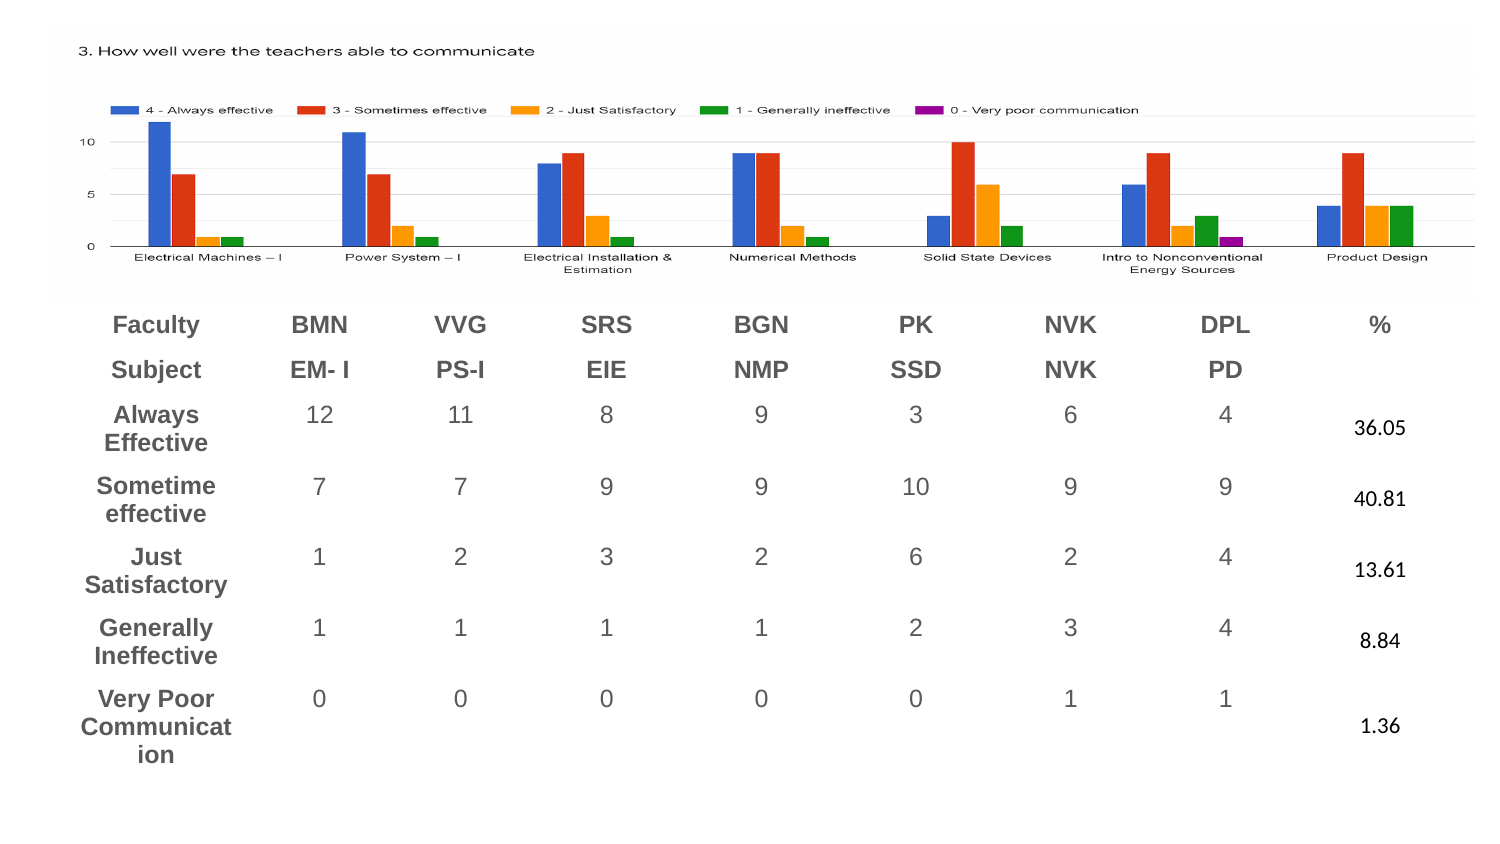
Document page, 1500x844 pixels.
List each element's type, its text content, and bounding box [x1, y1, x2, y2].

table_cell NVK [994, 349, 1148, 394]
table_cell Sometime effective [65, 465, 248, 536]
table_cell 4 [1148, 607, 1303, 677]
table_cell EM- I [248, 349, 392, 394]
table_cell 9 [1148, 465, 1303, 536]
table_cell 0 [248, 677, 392, 776]
table_cell 1.36 [1303, 677, 1458, 776]
table_header % [1303, 313, 1458, 394]
table_cell 3 [994, 607, 1148, 677]
table_header NVK [994, 313, 1148, 349]
table_cell Just Satisfactory [65, 536, 248, 607]
table_cell 9 [994, 465, 1148, 536]
table_cell 1 [684, 607, 839, 677]
table_cell Very Poor Communication [65, 677, 248, 776]
table_cell 1 [994, 677, 1148, 776]
table_cell 11 [392, 394, 529, 465]
table_header VVG [392, 313, 529, 349]
table_cell 3 [839, 394, 994, 465]
table_cell 0 [529, 677, 684, 776]
table_cell EIE [529, 349, 684, 394]
table_header BGN [684, 313, 839, 349]
table_cell 7 [248, 465, 392, 536]
table_cell Always Effective [65, 394, 248, 465]
table_header PK [839, 313, 994, 349]
table_cell 0 [839, 677, 994, 776]
table_cell PS-I [392, 349, 529, 394]
table_cell PD [1148, 349, 1303, 394]
table_cell 10 [839, 465, 994, 536]
table_cell 0 [392, 677, 529, 776]
table_cell 12 [248, 394, 392, 465]
table_header SRS [529, 313, 684, 349]
table_cell 1 [392, 607, 529, 677]
table_cell 6 [994, 394, 1148, 465]
table_cell 2 [839, 607, 994, 677]
table_cell 1 [1148, 677, 1303, 776]
table_cell 4 [1148, 394, 1303, 465]
table_cell 2 [392, 536, 529, 607]
table_cell NMP [684, 349, 839, 394]
table_cell 3 [529, 536, 684, 607]
table_cell Generally Ineffective [65, 607, 248, 677]
table_cell 1 [248, 536, 392, 607]
table_header Faculty [65, 313, 248, 349]
table_cell SSD [839, 349, 994, 394]
table_cell 2 [684, 536, 839, 607]
table_cell 7 [392, 465, 529, 536]
table_cell 13.61 [1303, 536, 1458, 607]
table_header DPL [1148, 313, 1303, 349]
table_cell 40.81 [1303, 465, 1458, 536]
table_cell 8 [529, 394, 684, 465]
table_cell 9 [684, 394, 839, 465]
table_cell 6 [839, 536, 994, 607]
table_cell Subject [65, 349, 248, 394]
table_header BMN [248, 313, 392, 349]
table_cell 4 [1148, 536, 1303, 607]
table_cell 8.84 [1303, 607, 1458, 677]
picture [48, 24, 1475, 304]
table_cell 1 [529, 607, 684, 677]
table_cell 36.05 [1303, 394, 1458, 465]
table_cell 2 [994, 536, 1148, 607]
table_cell 1 [248, 607, 392, 677]
table_cell 0 [684, 677, 839, 776]
table_cell 9 [529, 465, 684, 536]
table_cell 9 [684, 465, 839, 536]
